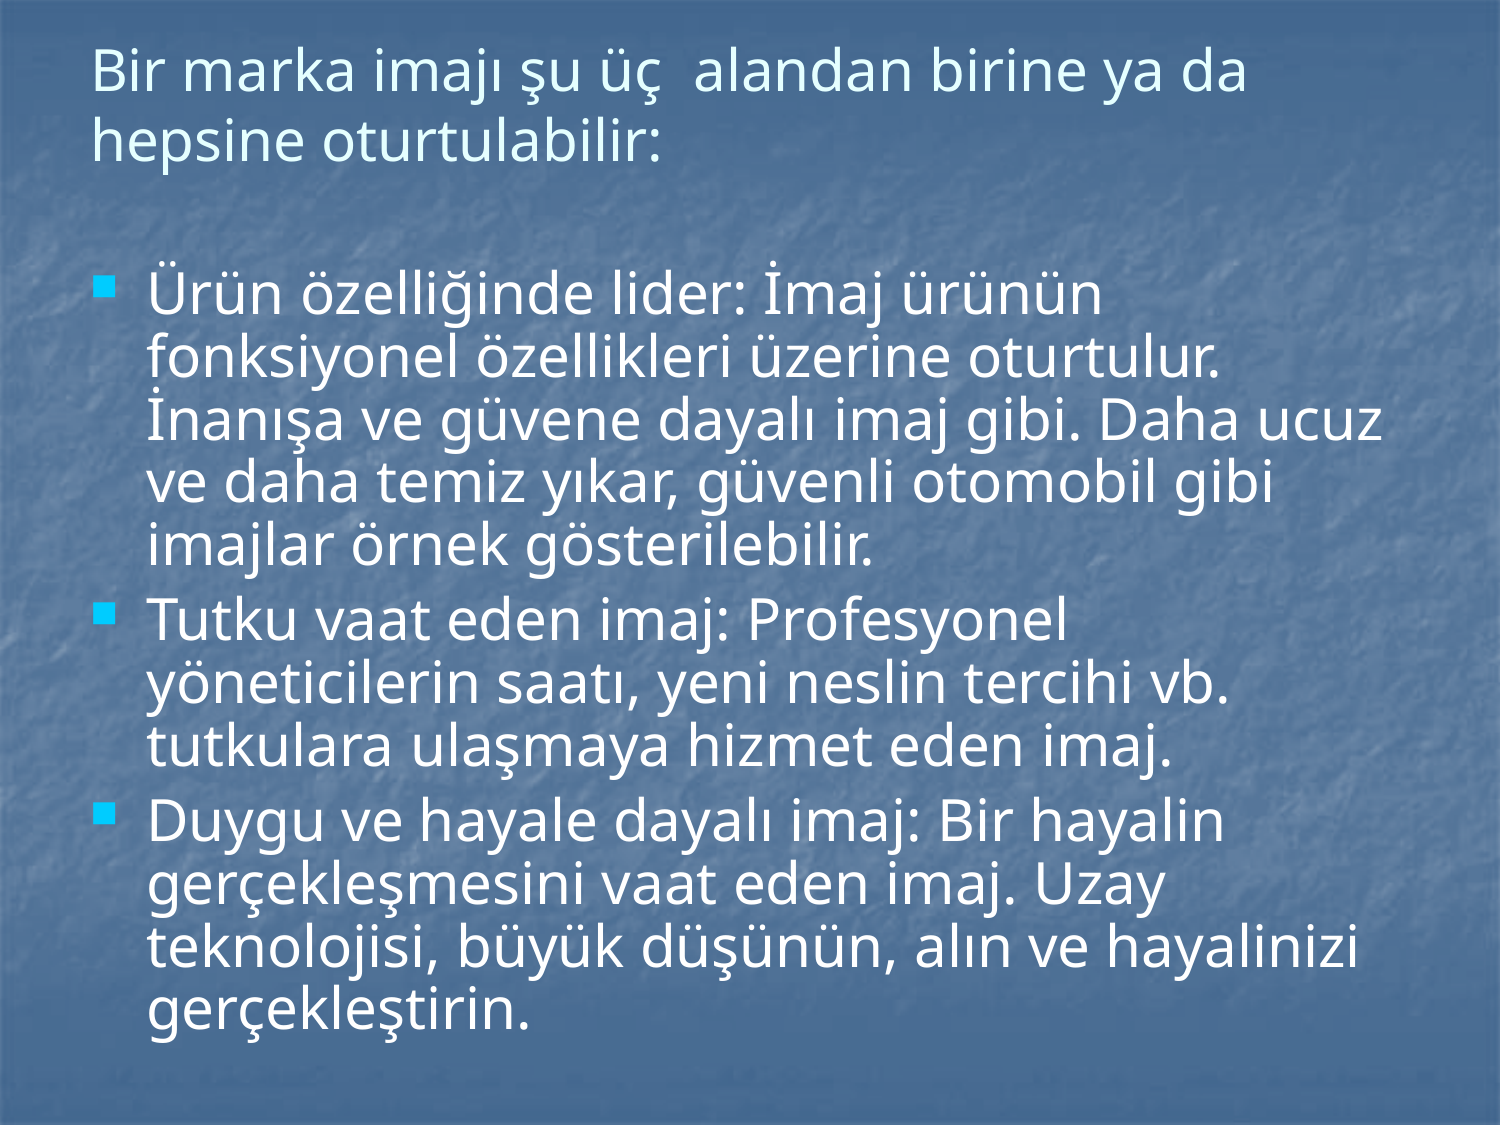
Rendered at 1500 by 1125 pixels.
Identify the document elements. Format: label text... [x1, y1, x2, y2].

title Bir marka imajı şu üç alandan birine ya da hepsine oturtulabilir: [74, 44, 1426, 162]
list Ürün özelliğinde lider: İmaj ürünün fonksiyonel özellikleri üzerine oturtulur. İnanışa ve güvene dayalı imaj gibi. Daha ucuz ve daha temiz yıkar, güvenli otomobil gibi imajlar örnek gösterilebilir. Tutku vaat eden imaj: Profesyonel yöneticilerin saatı, yeni neslin tercihi vb. tutkulara ulaşmaya hizmet eden imaj. Duygu ve hayale dayalı imaj: Bir hayalin gerçekleşmesini vaat eden imaj. Uzay teknolojisi, büyük düşünün, alın ve hayalinizi gerçekleştirin. [74, 184, 1426, 1006]
